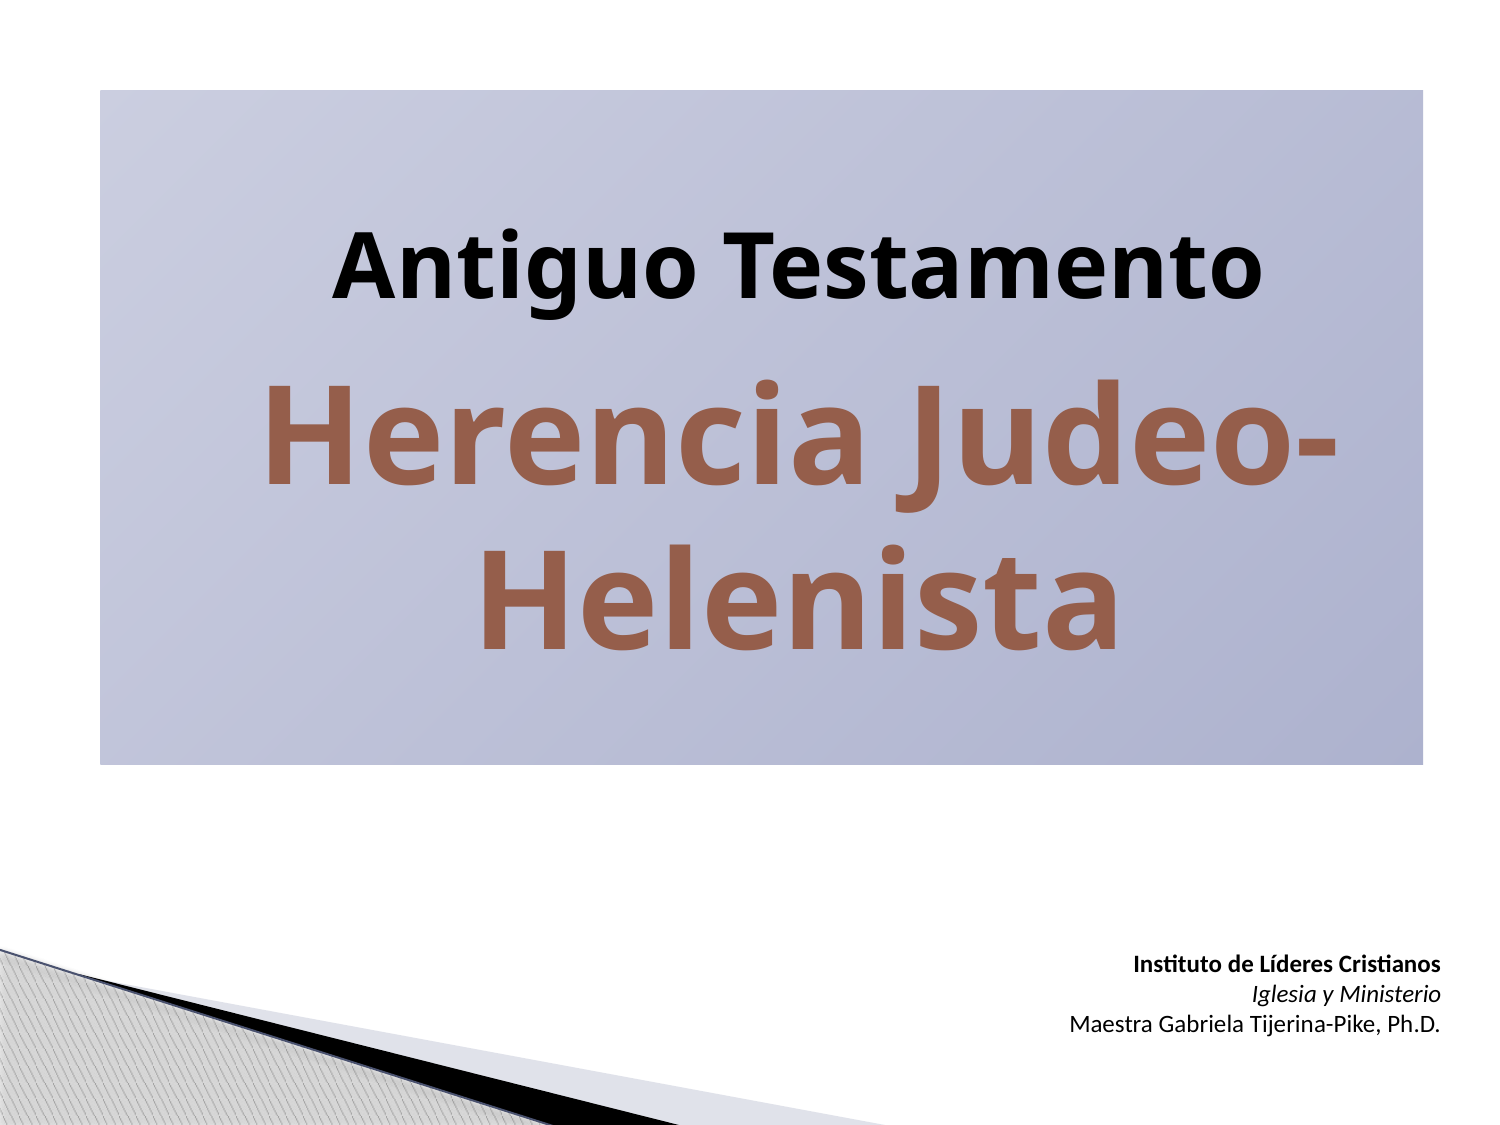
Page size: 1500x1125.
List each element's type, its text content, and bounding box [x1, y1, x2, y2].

text_box Antiguo Testamento Herencia Judeo-Helenista [100, 90, 1424, 765]
text_box Instituto de Líderes Cristianos Iglesia y Ministerio Maestra Gabriela Tijerina-Pike, Ph.D. [891, 940, 1457, 1046]
